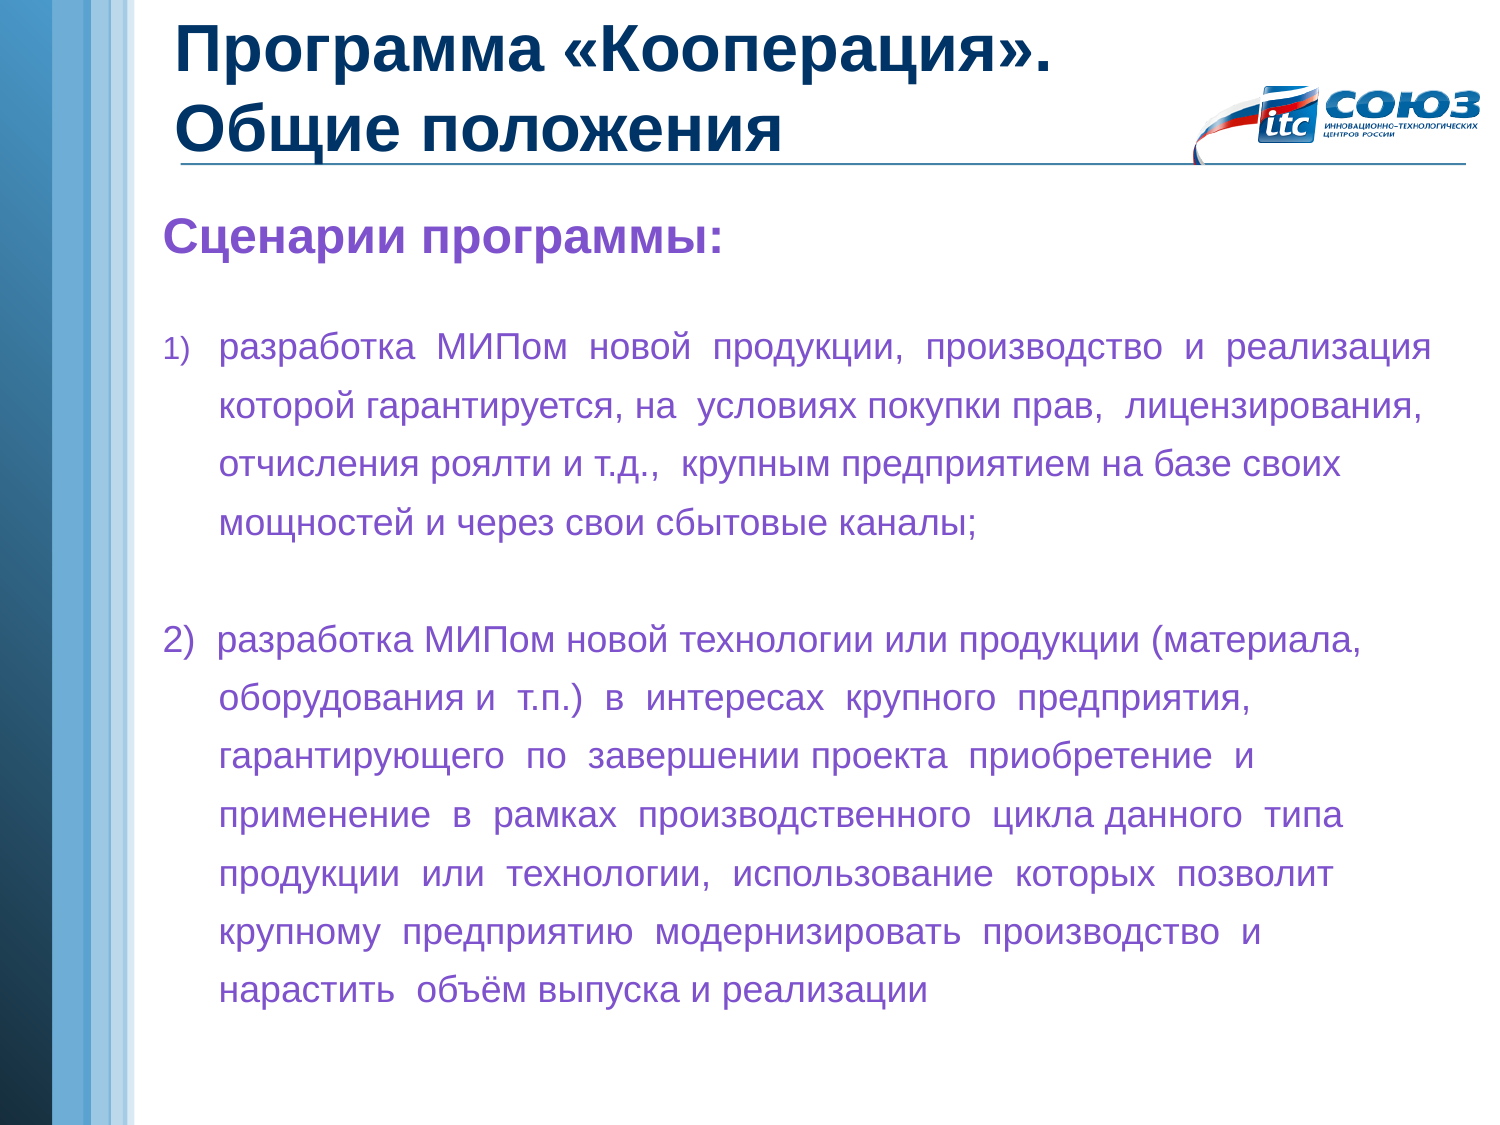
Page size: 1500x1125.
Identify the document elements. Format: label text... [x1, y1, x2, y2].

picture [1193, 86, 1480, 165]
list Сценарии программы: разработка МИПом новой продукции, производство и реализация которой гарантируется, на условиях покупки прав, лицензирования, отчисления роялти и т.д., крупным предприятием на базе своих мощностей и через свои сбытовые каналы; 2) разработка МИПом новой технологии или продукции (материала, оборудования и т.п.) в интересах крупного предприятия, гарантирующего по завершении проекта приобретение и применение в рамках производственного цикла данного типа продукции или технологии, использование которых позволит крупному предприятию модернизировать производство и нарастить объём выпуска и реализации [147, 196, 1471, 870]
title Программа «Кооперация». Общие положения [159, 42, 1353, 127]
